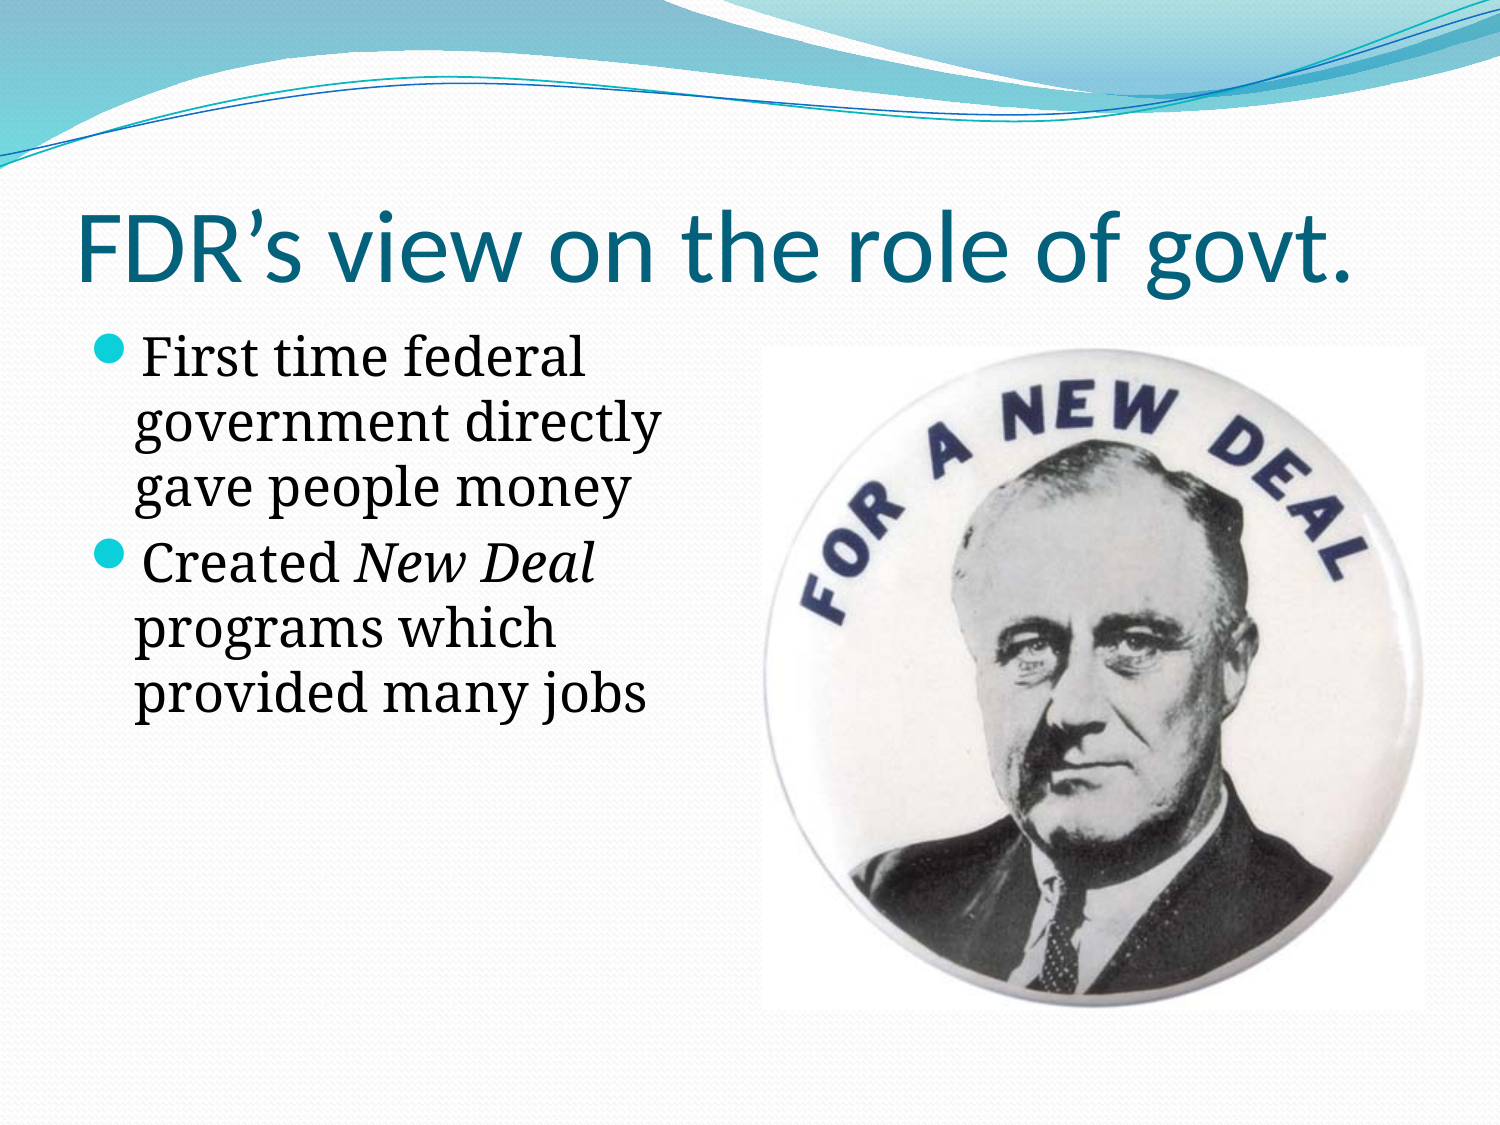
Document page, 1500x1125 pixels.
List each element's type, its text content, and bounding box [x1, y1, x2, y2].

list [762, 347, 1426, 1011]
title FDR’s view on the role of govt. [75, 115, 1425, 303]
list First time federal government directly gave people money Created New Deal programs which provided many jobs [75, 314, 738, 1043]
